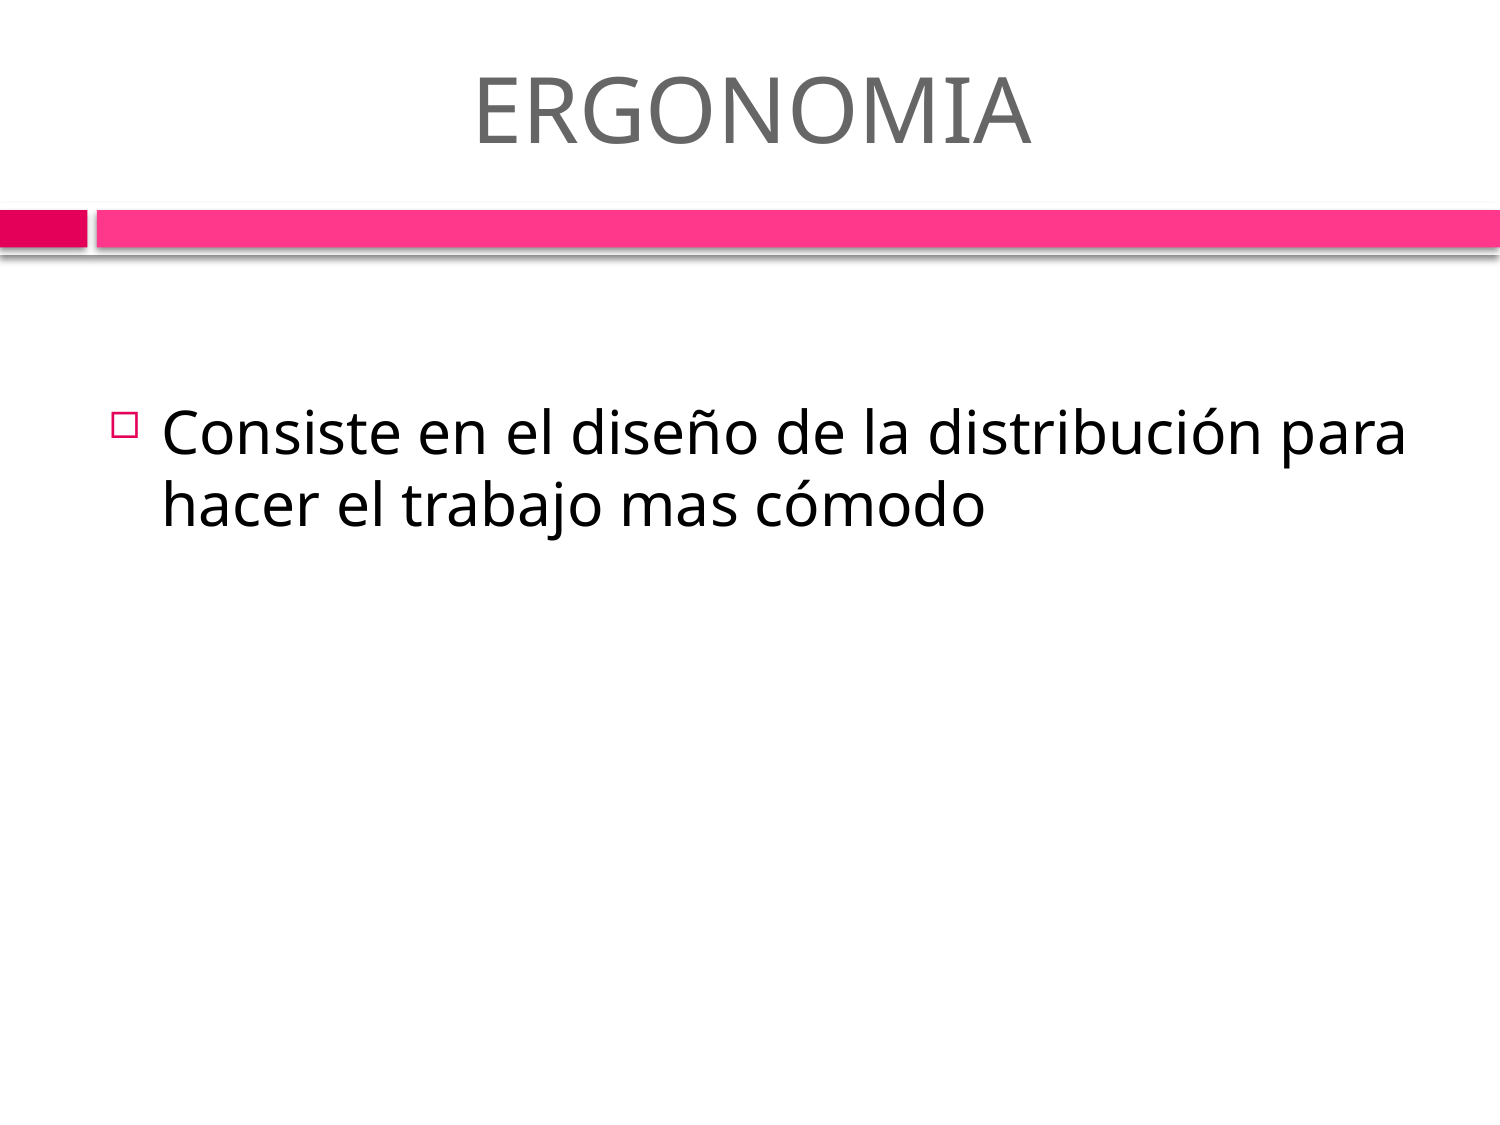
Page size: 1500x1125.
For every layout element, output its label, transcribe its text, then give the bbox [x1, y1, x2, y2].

list Consiste en el diseño de la distribución para hacer el trabajo mas cómodo [93, 386, 1432, 593]
title ERGONOMIA [100, 37, 1438, 176]
